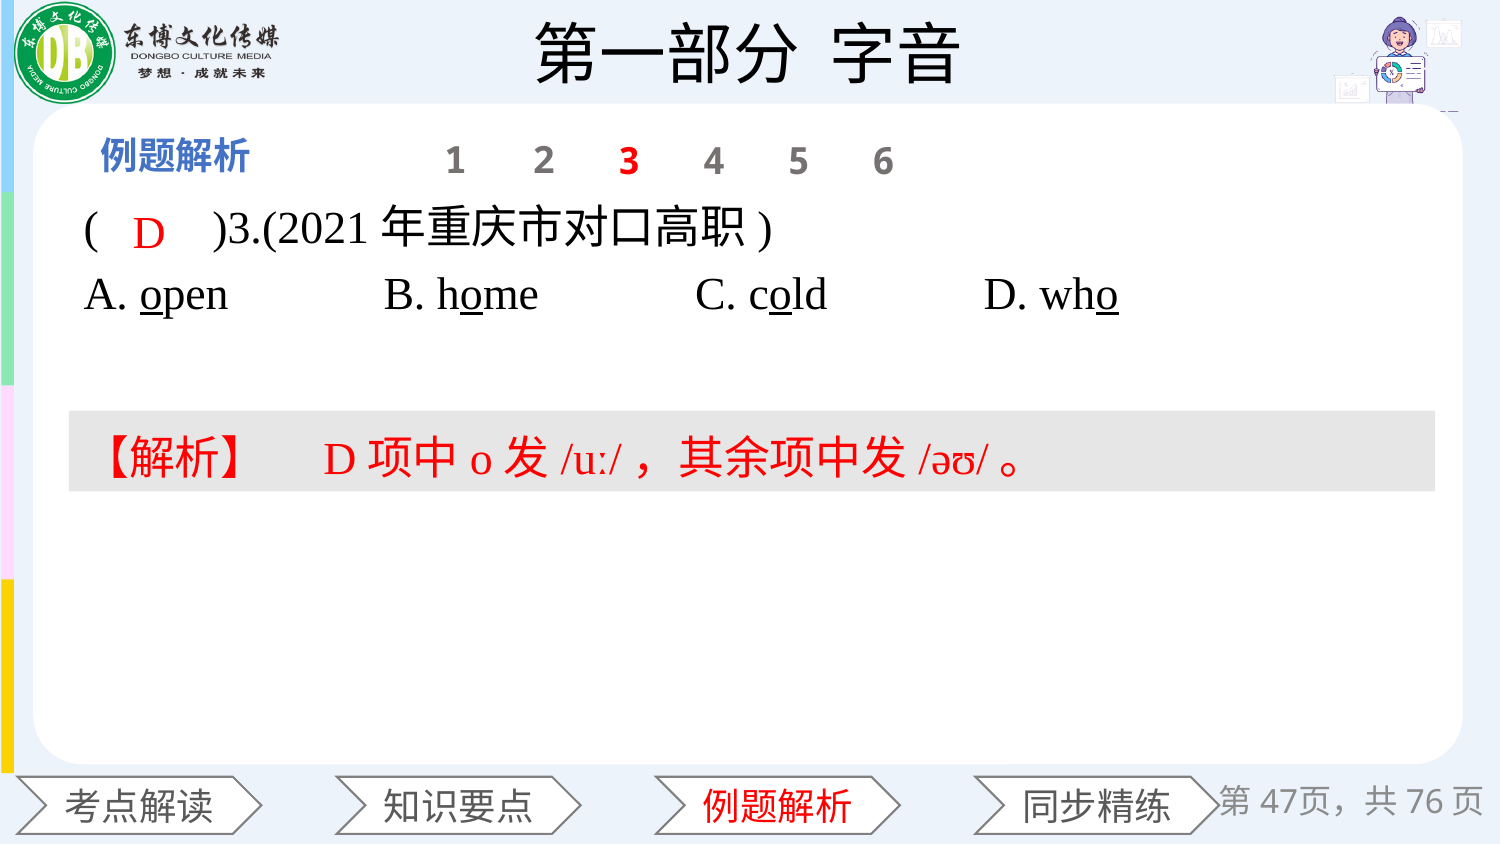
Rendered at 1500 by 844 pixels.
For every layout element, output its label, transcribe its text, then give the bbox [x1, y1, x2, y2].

text_box 4 [688, 129, 739, 187]
text_box D [117, 195, 183, 265]
text_box 1 [429, 128, 484, 188]
text_box 3 [603, 129, 654, 187]
text_box 【解析】 D项中o发/uː/，其余项中发/əʊ/。 [68, 410, 1435, 492]
text_box 2 [517, 129, 569, 188]
slide_number 第47页，共76页 [1195, 780, 1500, 826]
picture [1312, 0, 1487, 131]
text_box ( )3.(2021年重庆市对口高职) A. open B. home C. cold D. who [68, 179, 1446, 398]
text_box 6 [857, 129, 909, 187]
picture [14, 1, 280, 104]
text_box 5 [772, 129, 824, 187]
